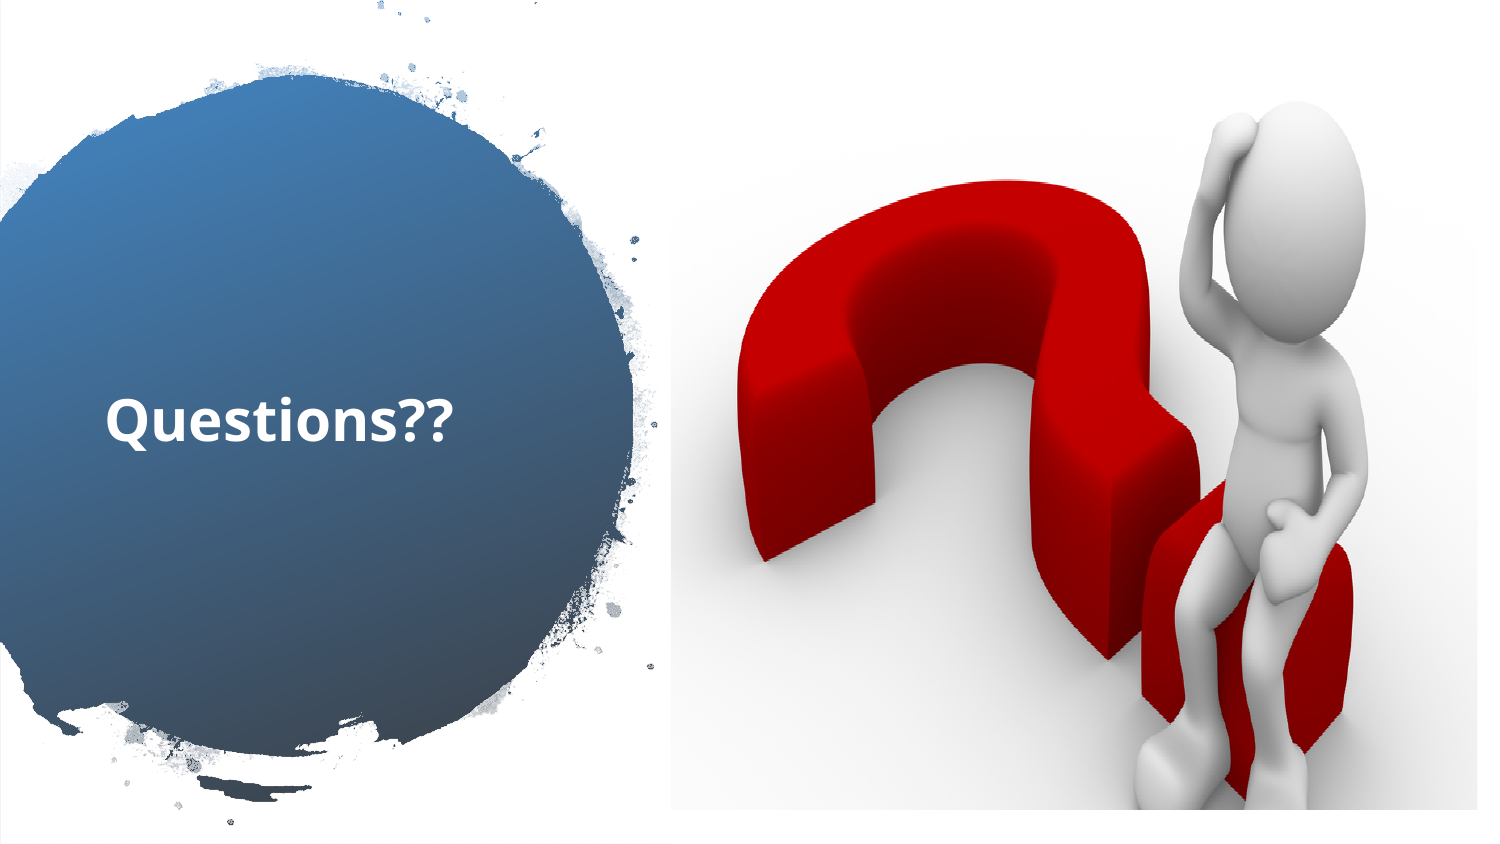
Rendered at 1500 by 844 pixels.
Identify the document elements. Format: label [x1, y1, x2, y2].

list [670, 20, 1478, 810]
picture [0, 0, 1500, 844]
